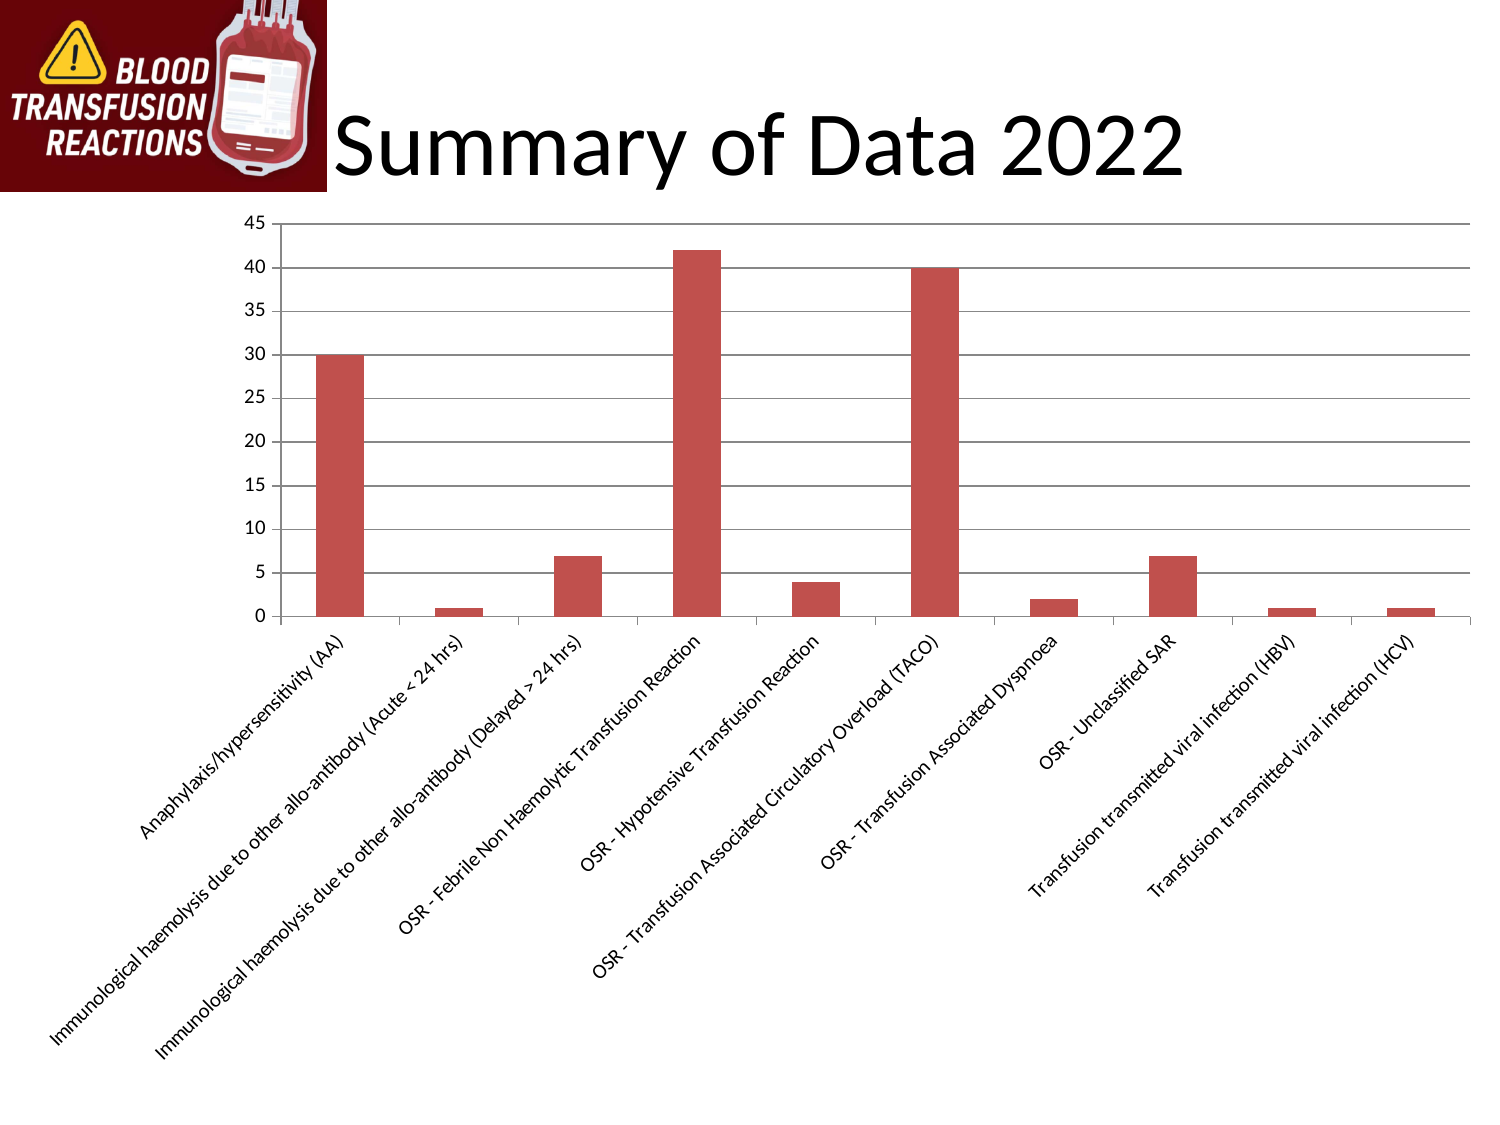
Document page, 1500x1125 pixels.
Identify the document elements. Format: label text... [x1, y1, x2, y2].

title Summary of Data 2022 [332, 45, 1425, 194]
picture [0, 0, 328, 192]
chart [17, 195, 1500, 1083]
